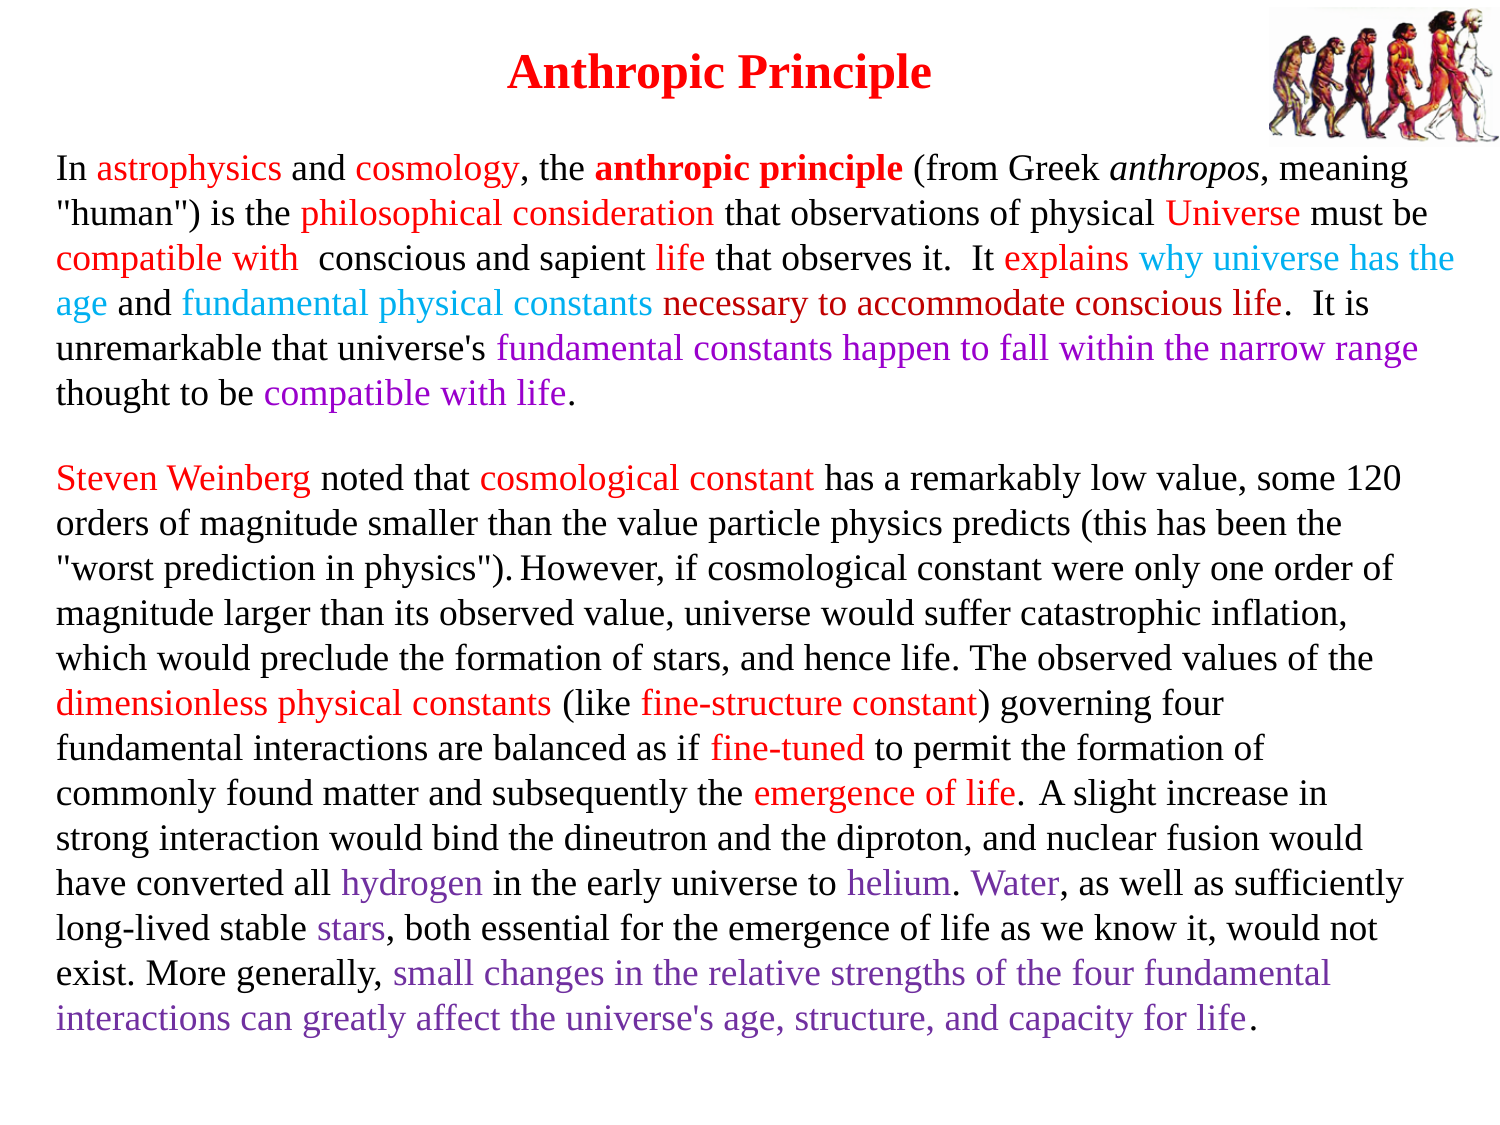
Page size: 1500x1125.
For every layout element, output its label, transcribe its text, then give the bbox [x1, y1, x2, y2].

text_box In astrophysics and cosmology, the anthropic principle (from Greek anthropos, meaning "human") is the philosophical consideration that observations of physical Universe must be compatible with conscious and sapient life that observes it. It explains why universe has the age and fundamental physical constants necessary to accommodate conscious life. It is unremarkable that universe's fundamental constants happen to fall within the narrow range thought to be compatible with life. [41, 135, 1471, 421]
text_box Anthropic Principle [492, 30, 948, 106]
picture [1269, 7, 1500, 150]
text_box Steven Weinberg noted that cosmological constant has a remarkably low value, some 120 orders of magnitude smaller than the value particle physics predicts (this has been the "worst prediction in physics"). However, if cosmological constant were only one order of magnitude larger than its observed value, universe would suffer catastrophic inflation, which would preclude the formation of stars, and hence life. The observed values of the dimensionless physical constants (like fine-structure constant) governing four fundamental interactions are balanced as if fine-tuned to permit the formation of commonly found matter and subsequently the emergence of life. A slight increase in strong interaction would bind the dineutron and the diproton, and nuclear fusion would have converted all hydrogen in the early universe to helium. Water, as well as sufficiently long-lived stable stars, both essential for the emergence of life as we know it, would not exist. More generally, small changes in the relative strengths of the four fundamental interactions can greatly affect the universe's age, structure, and capacity for life. [41, 446, 1436, 1046]
